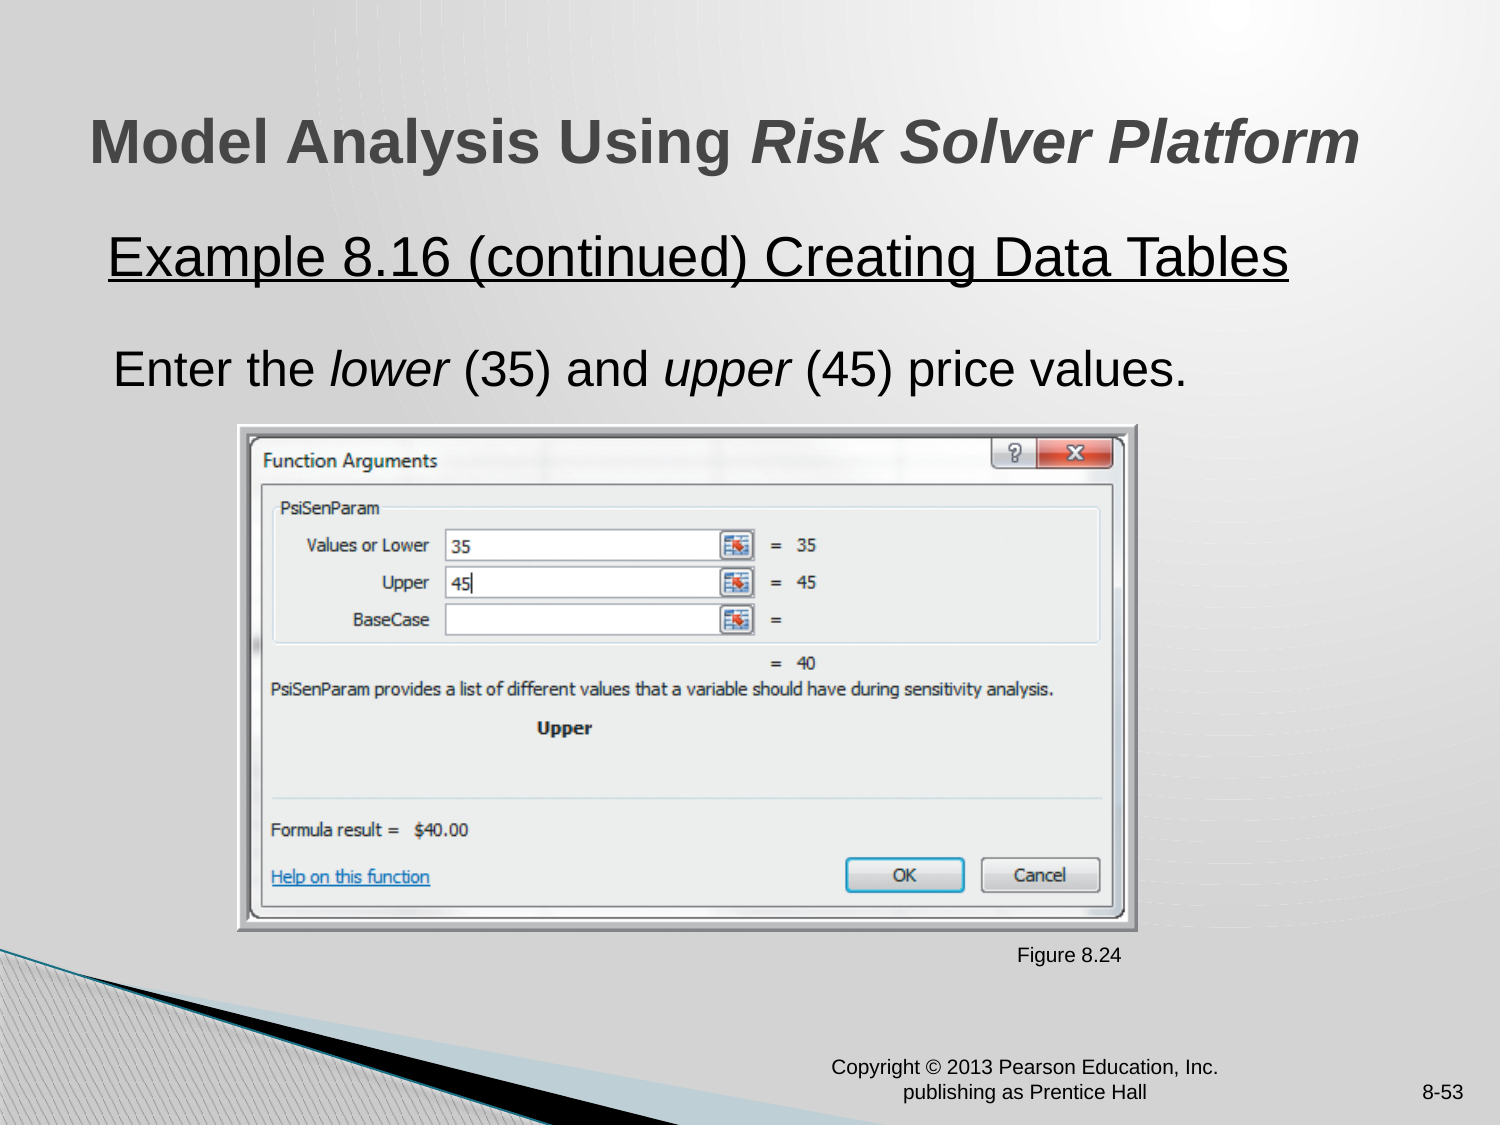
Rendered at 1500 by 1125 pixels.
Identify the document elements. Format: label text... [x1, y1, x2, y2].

list Example 8.16 (continued) Creating Data Tables [74, 212, 1426, 956]
text_box Enter the lower (35) and upper (45) price values. [98, 328, 1325, 404]
text_box Figure 8.24 [1002, 941, 1137, 974]
title Model Analysis Using Risk Solver Platform [75, 45, 1425, 233]
footer Copyright © 2013 Pearson Education, Inc. publishing as Prentice Hall [812, 1051, 1238, 1112]
picture [237, 424, 1138, 932]
slide_number 8-53 [1362, 1051, 1479, 1112]
